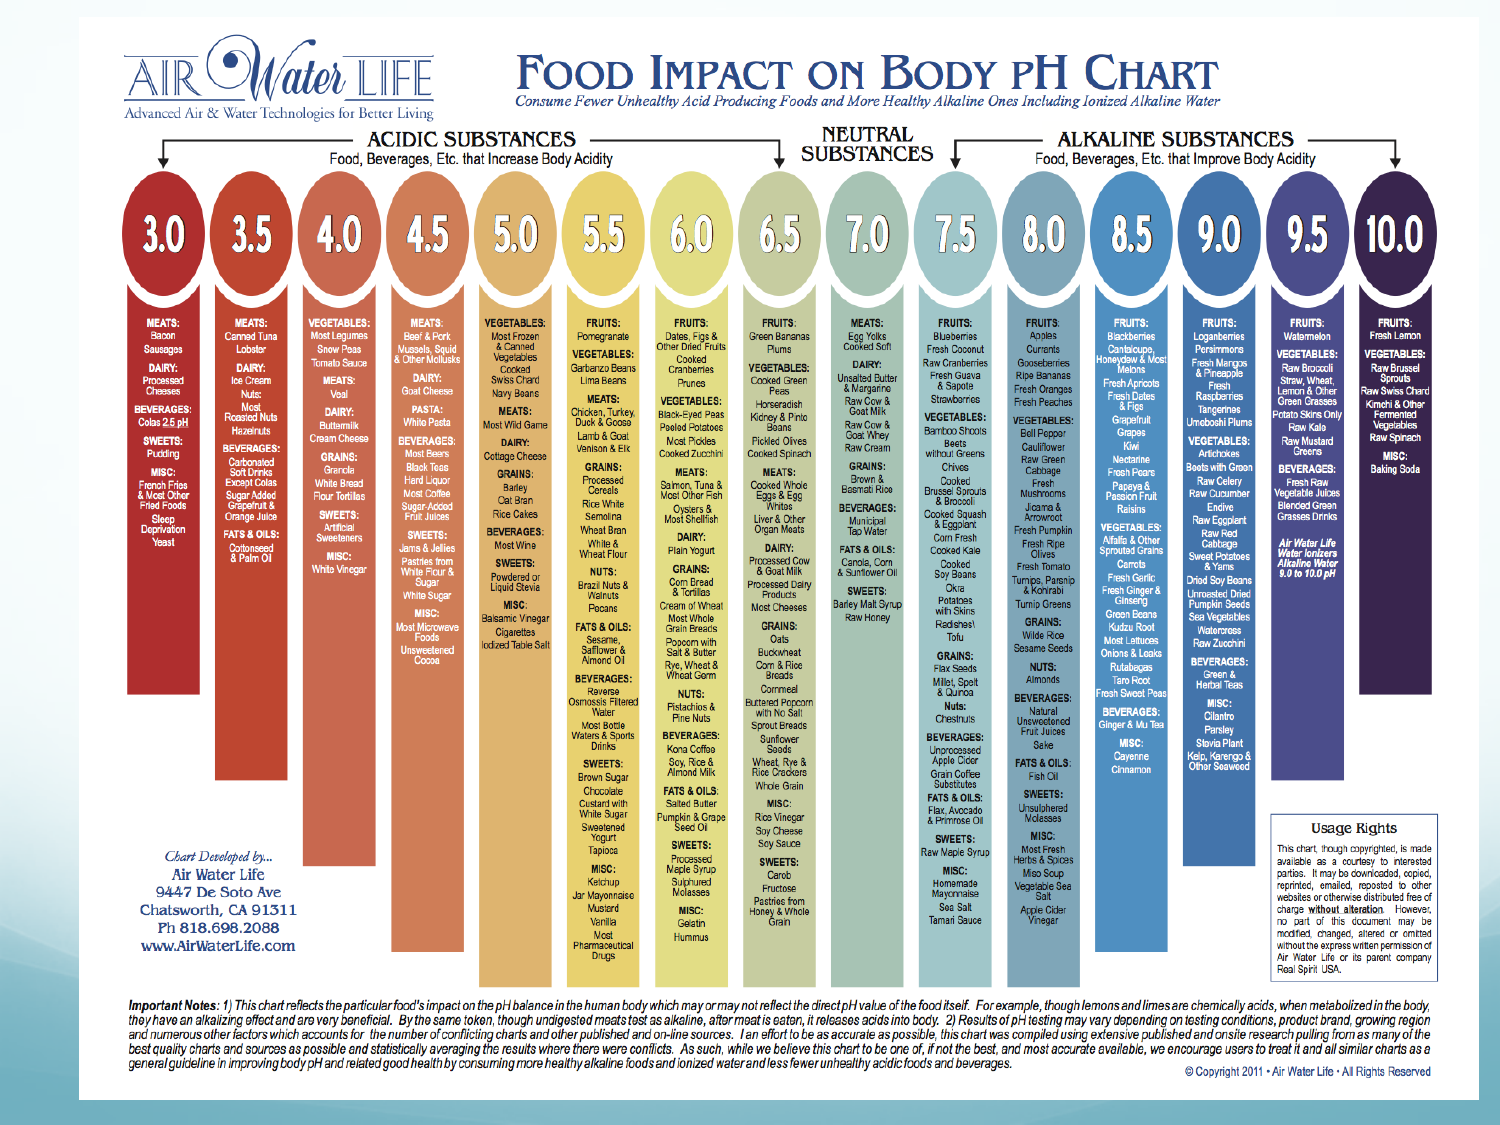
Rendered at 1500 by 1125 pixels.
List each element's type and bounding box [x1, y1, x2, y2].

list [0, 17, 1500, 1100]
